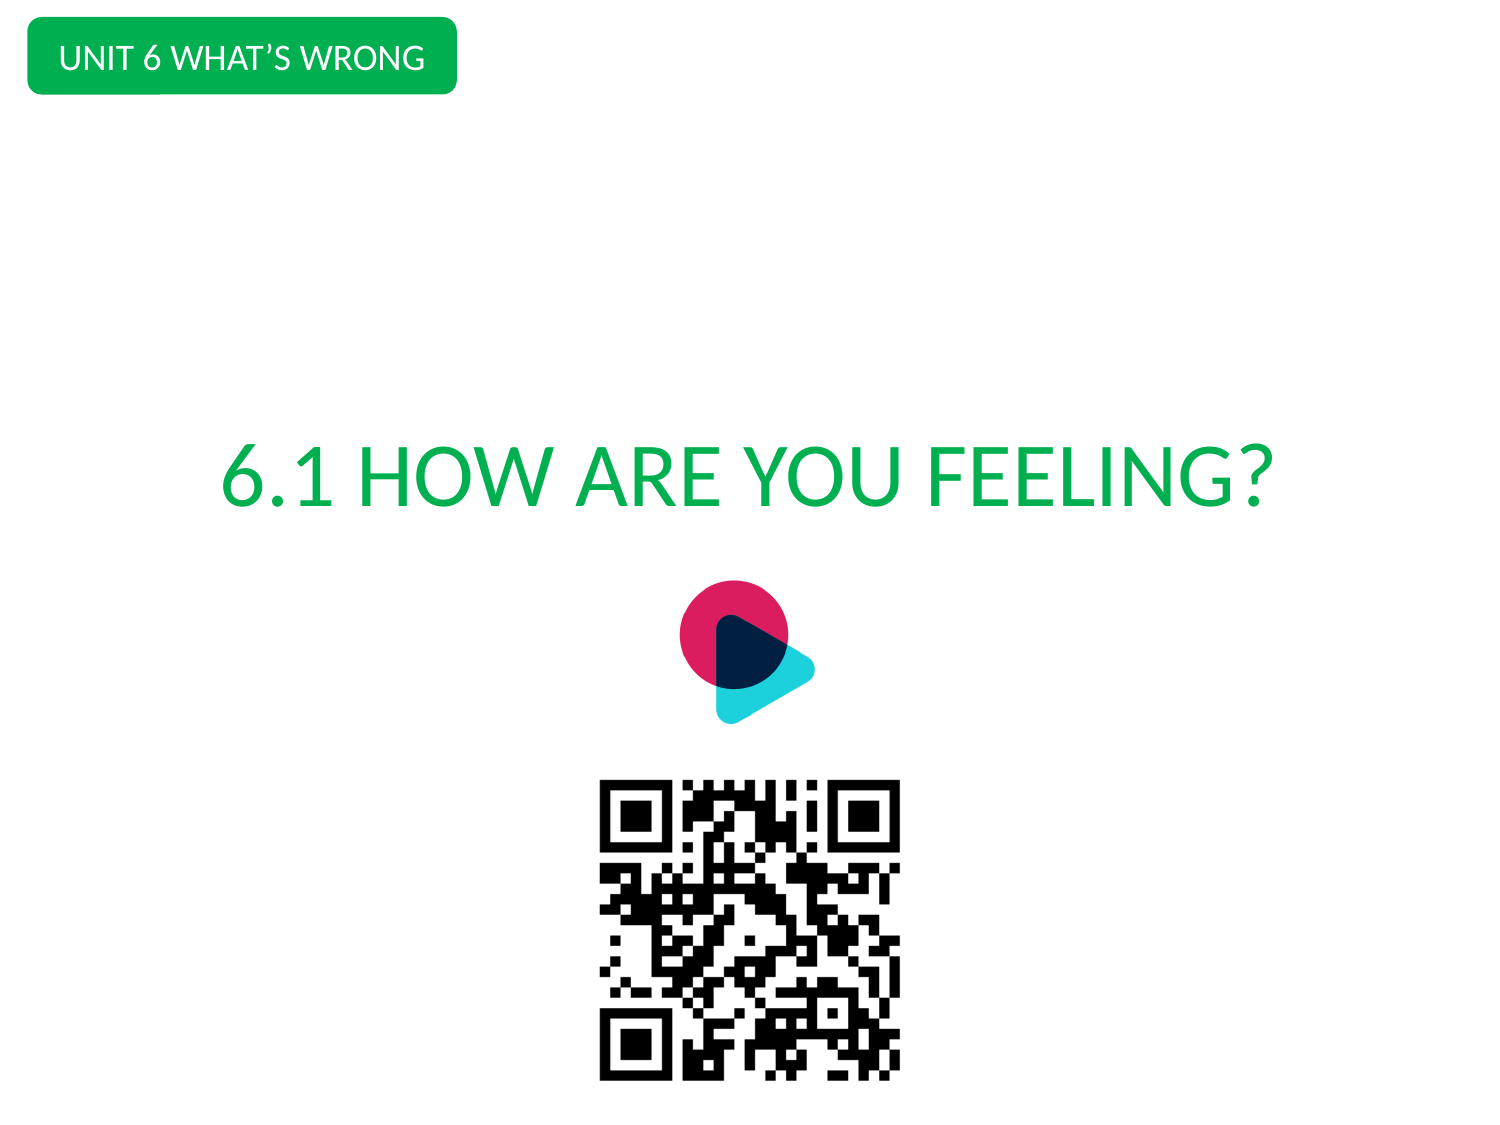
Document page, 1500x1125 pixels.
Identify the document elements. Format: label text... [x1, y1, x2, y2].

text_box UNIT 6 WHAT’S WRONG [27, 16, 457, 95]
title 6.1 HOW ARE YOU FEELING? [112, 349, 1388, 591]
picture [555, 526, 945, 1125]
